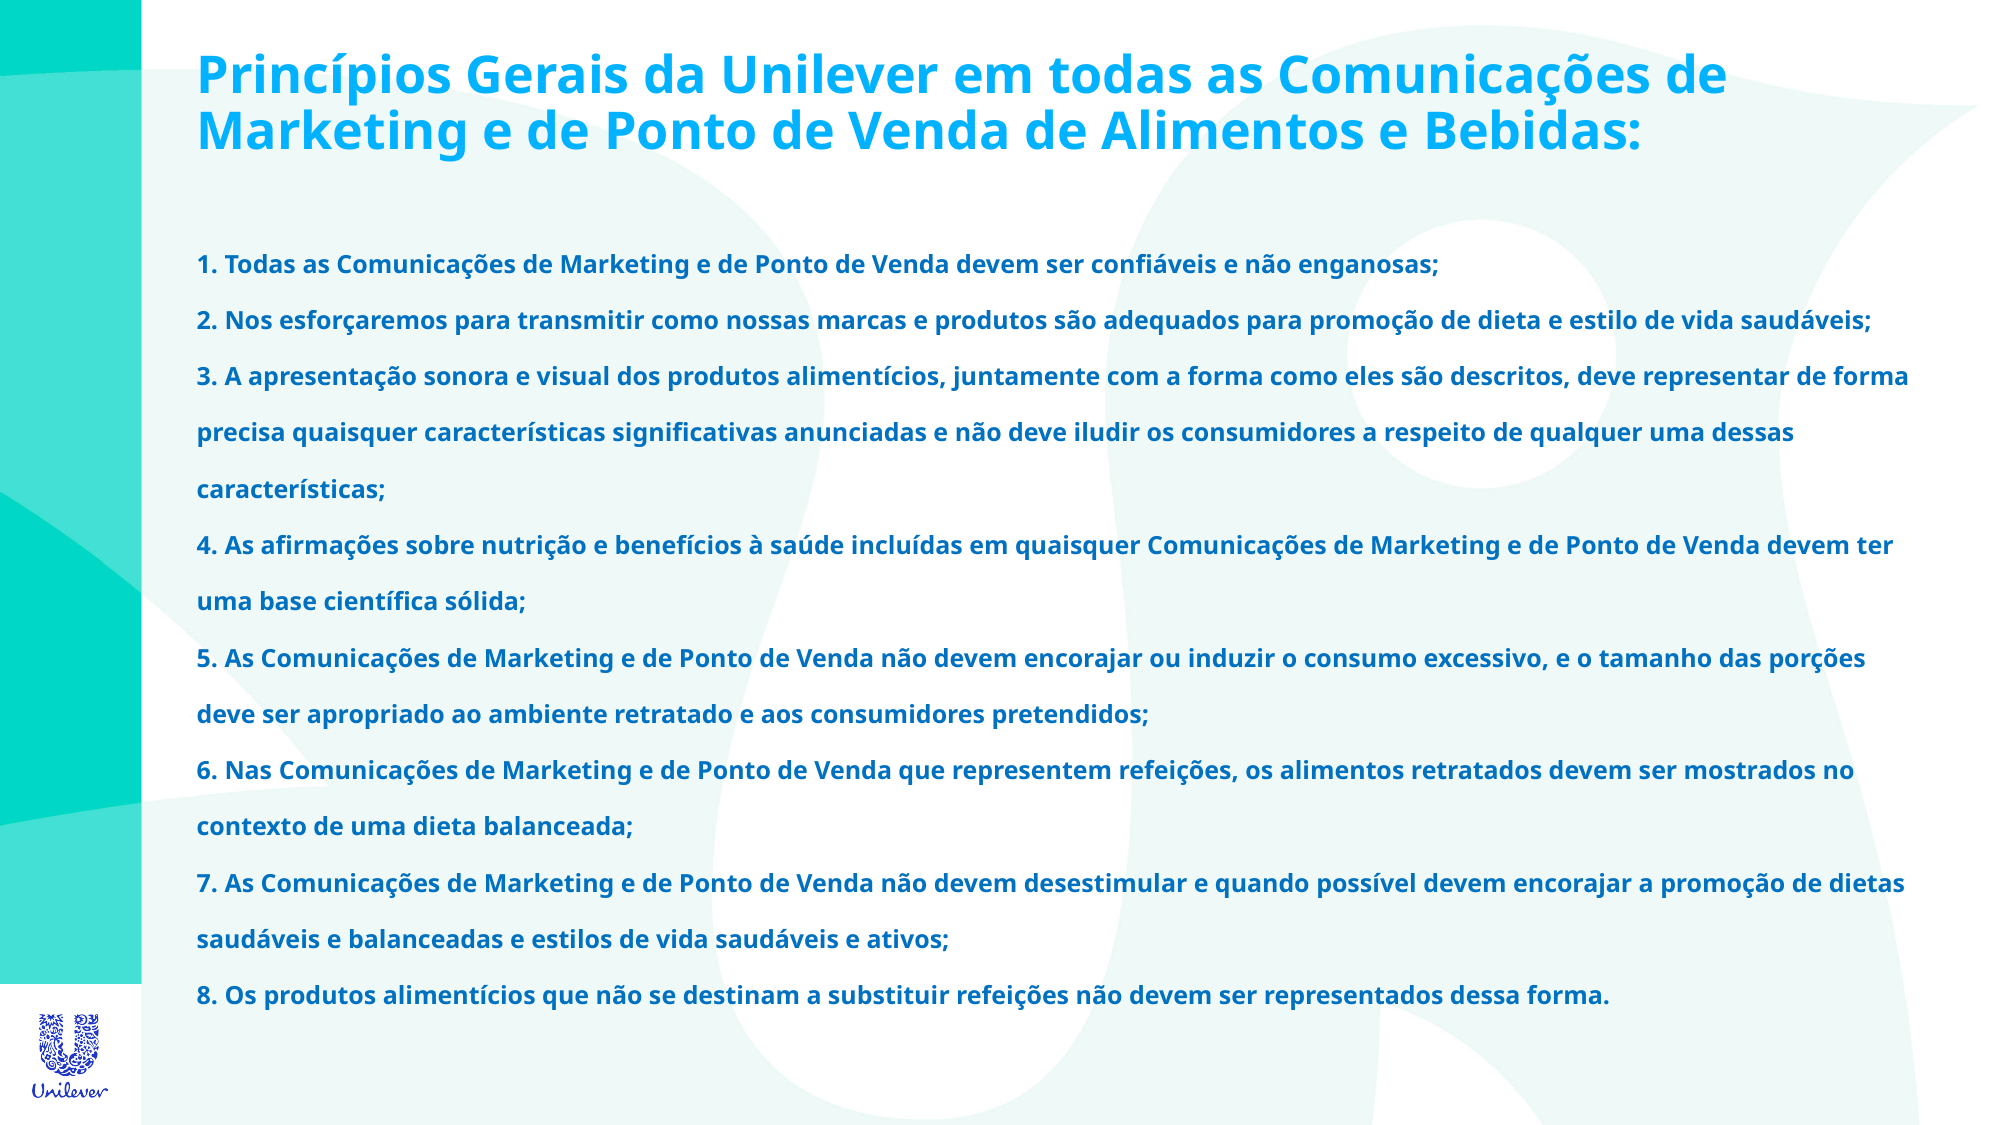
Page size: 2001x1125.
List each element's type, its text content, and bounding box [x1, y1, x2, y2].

text_box 1. Todas as Comunicações de Marketing e de Ponto de Venda devem ser confiáveis e não enganosas; 2. Nos esforçaremos para transmitir como nossas marcas e produtos são adequados para promoção de dieta e estilo de vida saudáveis; 3. A apresentação sonora e visual dos produtos alimentícios, juntamente com a forma como eles são descritos, deve representar de forma precisa quaisquer características significativas anunciadas e não deve iludir os consumidores a respeito de qualquer uma dessas características; 4. As afirmações sobre nutrição e benefícios à saúde incluídas em quaisquer Comunicações de Marketing e de Ponto de Venda devem ter uma base científica sólida; 5. As Comunicações de Marketing e de Ponto de Venda não devem encorajar ou induzir o consumo excessivo, e o tamanho das porções deve ser apropriado ao ambiente retratado e aos consumidores pretendidos; 6. Nas Comunicações de Marketing e de Ponto de Venda que representem refeições, os alimentos retratados devem ser mostrados no contexto de uma dieta balanceada; 7. As Comunicações de Marketing e de Ponto de Venda não devem desestimular e quando possível devem encorajar a promoção de dietas saudáveis e balanceadas e estilos de vida saudáveis e ativos; 8. Os produtos alimentícios que não se destinam a substituir refeições não devem ser representados dessa forma. [196, 221, 1933, 370]
title Princípios Gerais da Unilever em todas as Comunicações de Marketing e de Ponto de Venda de Alimentos e Bebidas: [196, 47, 1933, 195]
picture [0, 0, 2001, 1125]
